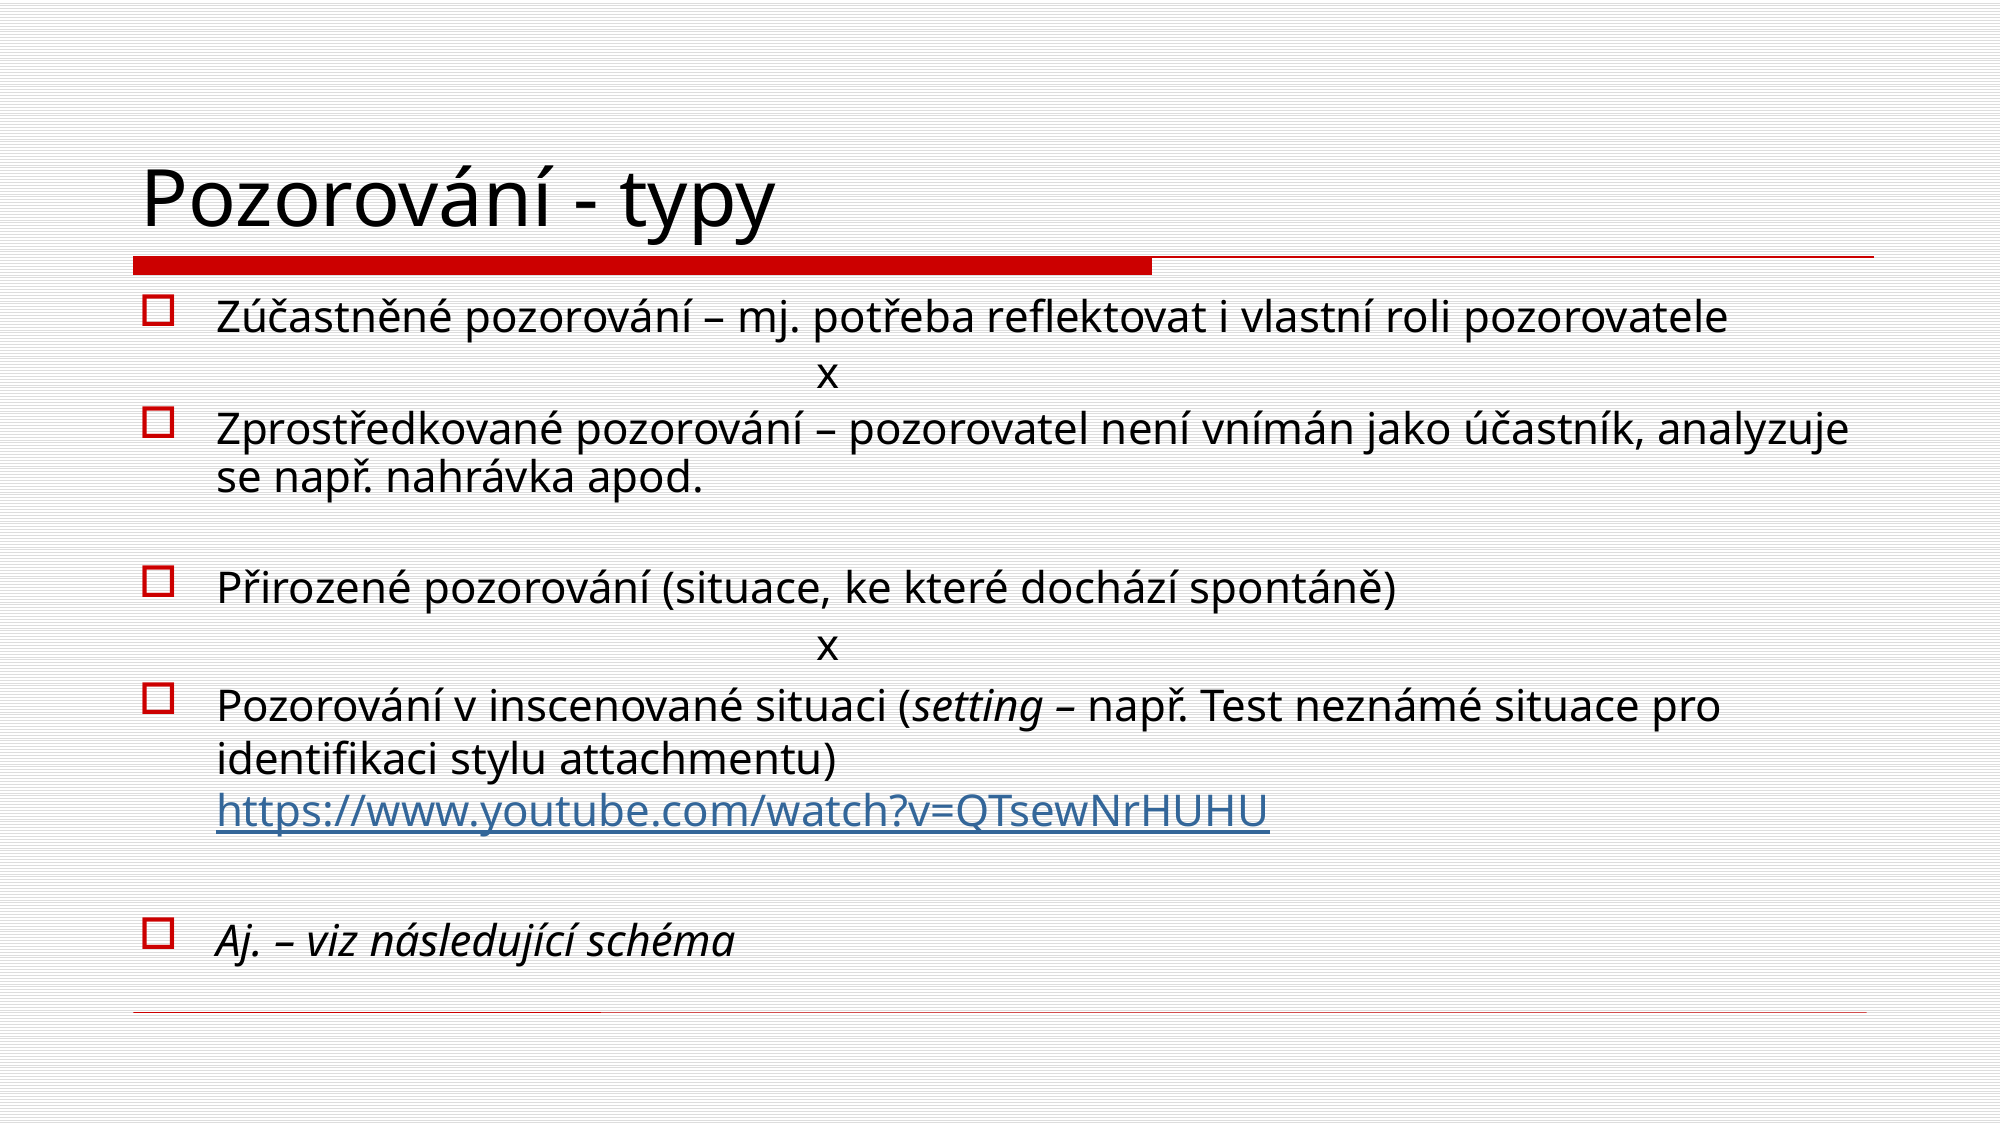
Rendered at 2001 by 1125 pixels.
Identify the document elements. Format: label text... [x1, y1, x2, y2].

title Pozorování - typy [125, 50, 1876, 250]
list Zúčastněné pozorování – mj. potřeba reflektovat i vlastní roli pozorovatele x Zprostředkované pozorování – pozorovatel není vnímán jako účastník, analyzuje se např. nahrávka apod. Přirozené pozorování (situace, ke které dochází spontáně) x Pozorování v inscenované situaci (setting – např. Test neznámé situace pro identifikaci stylu attachmentu) https://www.youtube.com/watch?v=QTsewNrHUHU Aj. – viz následující schéma [123, 287, 1874, 988]
